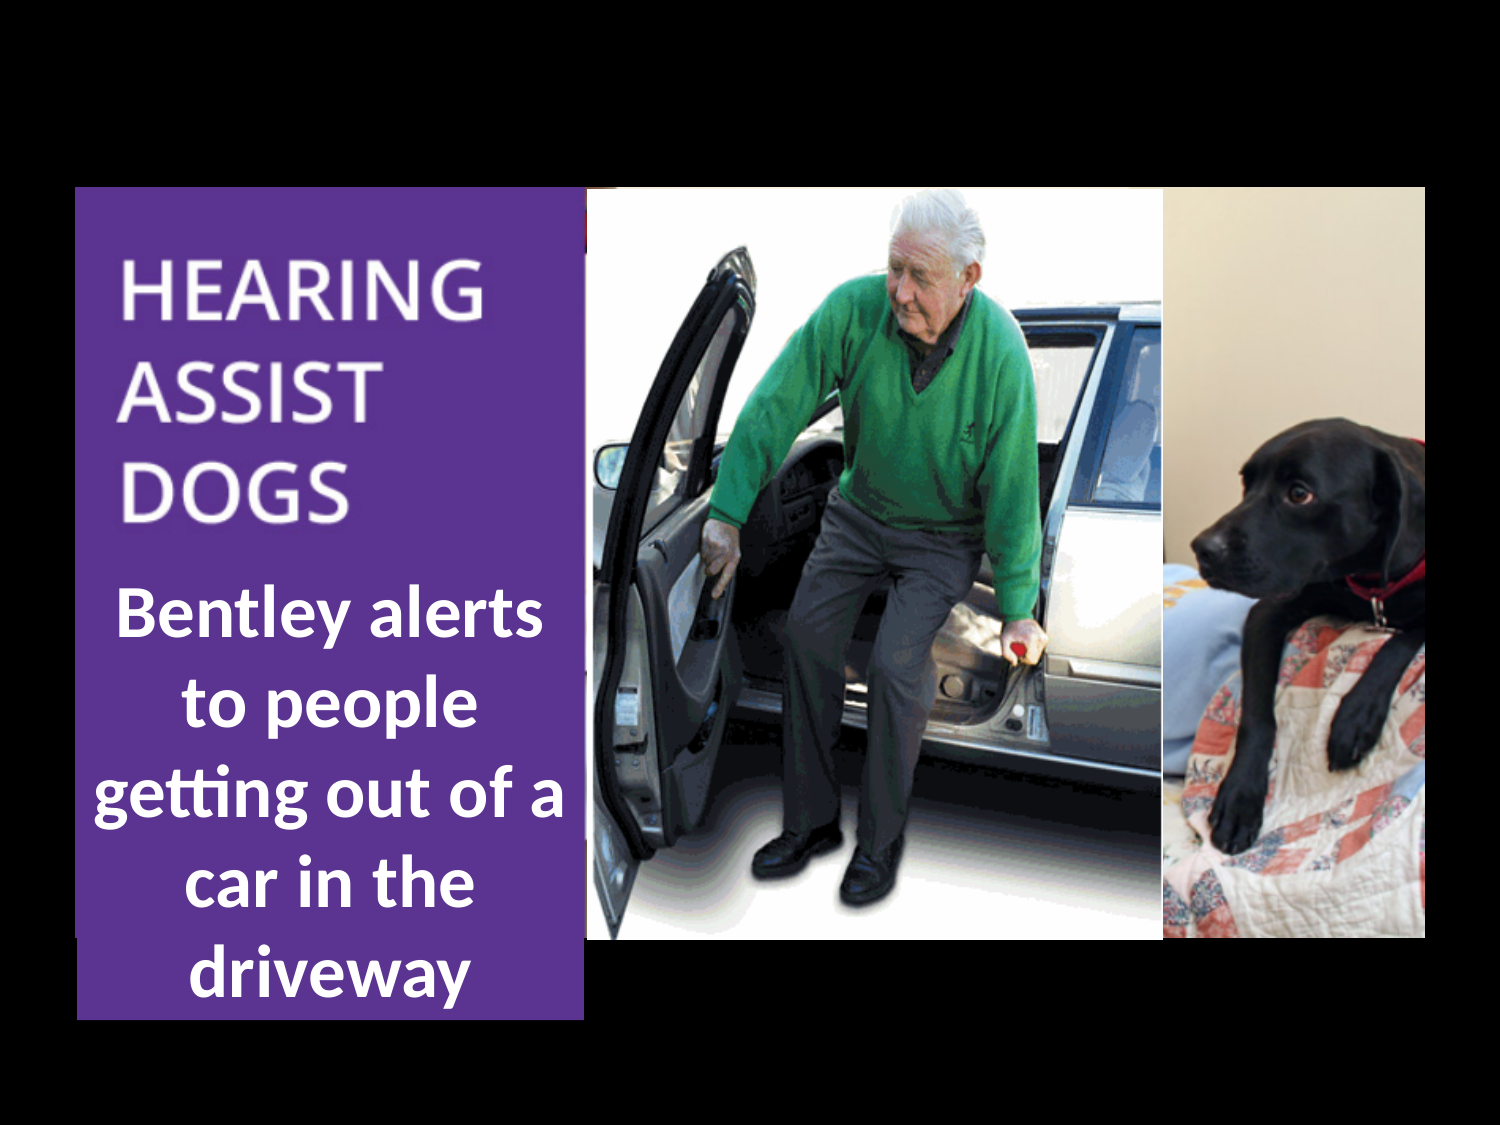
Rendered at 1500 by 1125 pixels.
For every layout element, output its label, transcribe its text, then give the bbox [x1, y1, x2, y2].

text_box Bentley alerts to people getting out of a car in the driveway [77, 946, 584, 1021]
picture [74, 187, 1426, 941]
